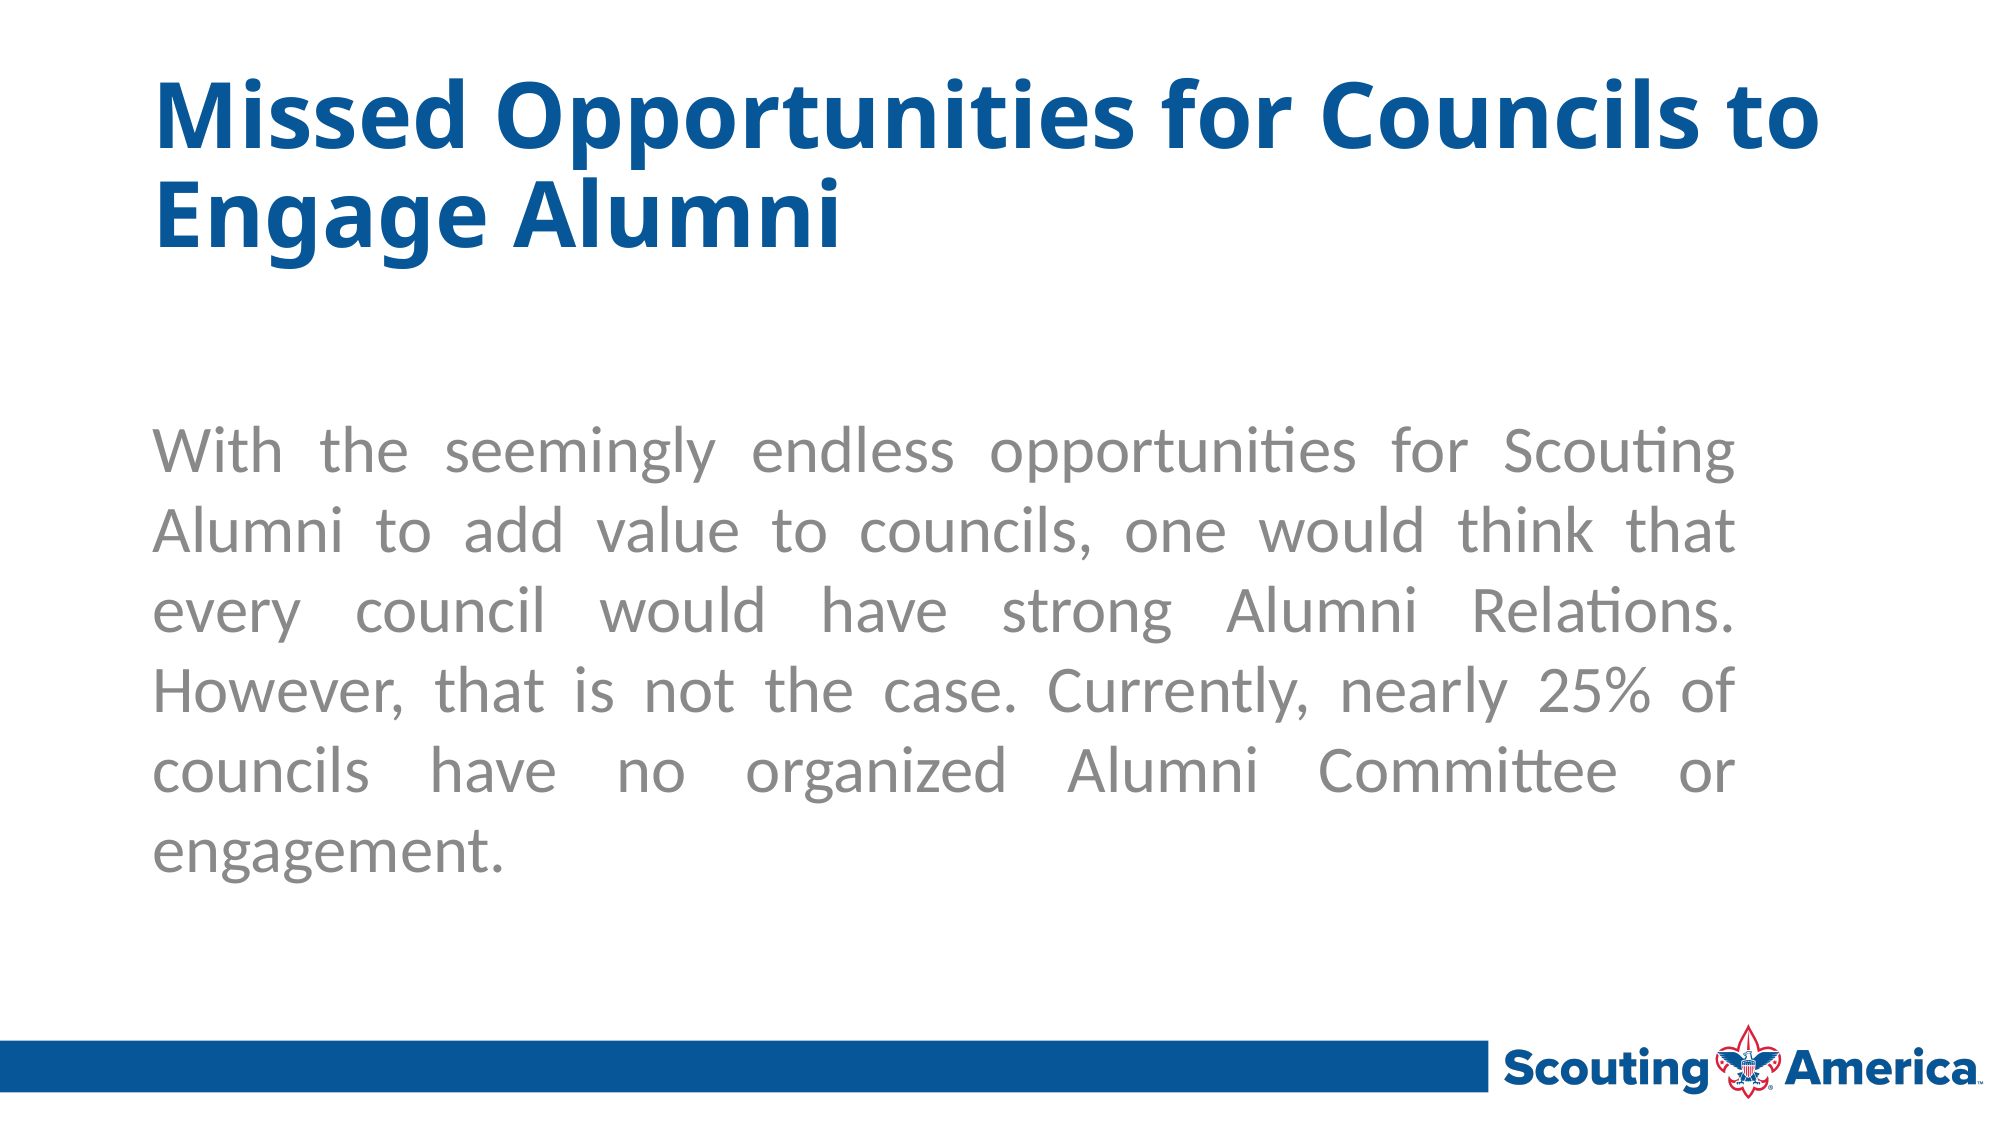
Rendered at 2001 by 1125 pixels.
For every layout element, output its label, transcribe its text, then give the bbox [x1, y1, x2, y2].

picture [1504, 1024, 1984, 1099]
title Missed Opportunities for Councils to Engage Alumni [137, 59, 1863, 278]
text_box With the seemingly endless opportunities for Scouting Alumni to add value to councils, one would think that every council would have strong Alumni Relations. However, that is not the case. Currently, nearly 25% of councils have no organized Alumni Committee or engagement. [137, 398, 1753, 893]
